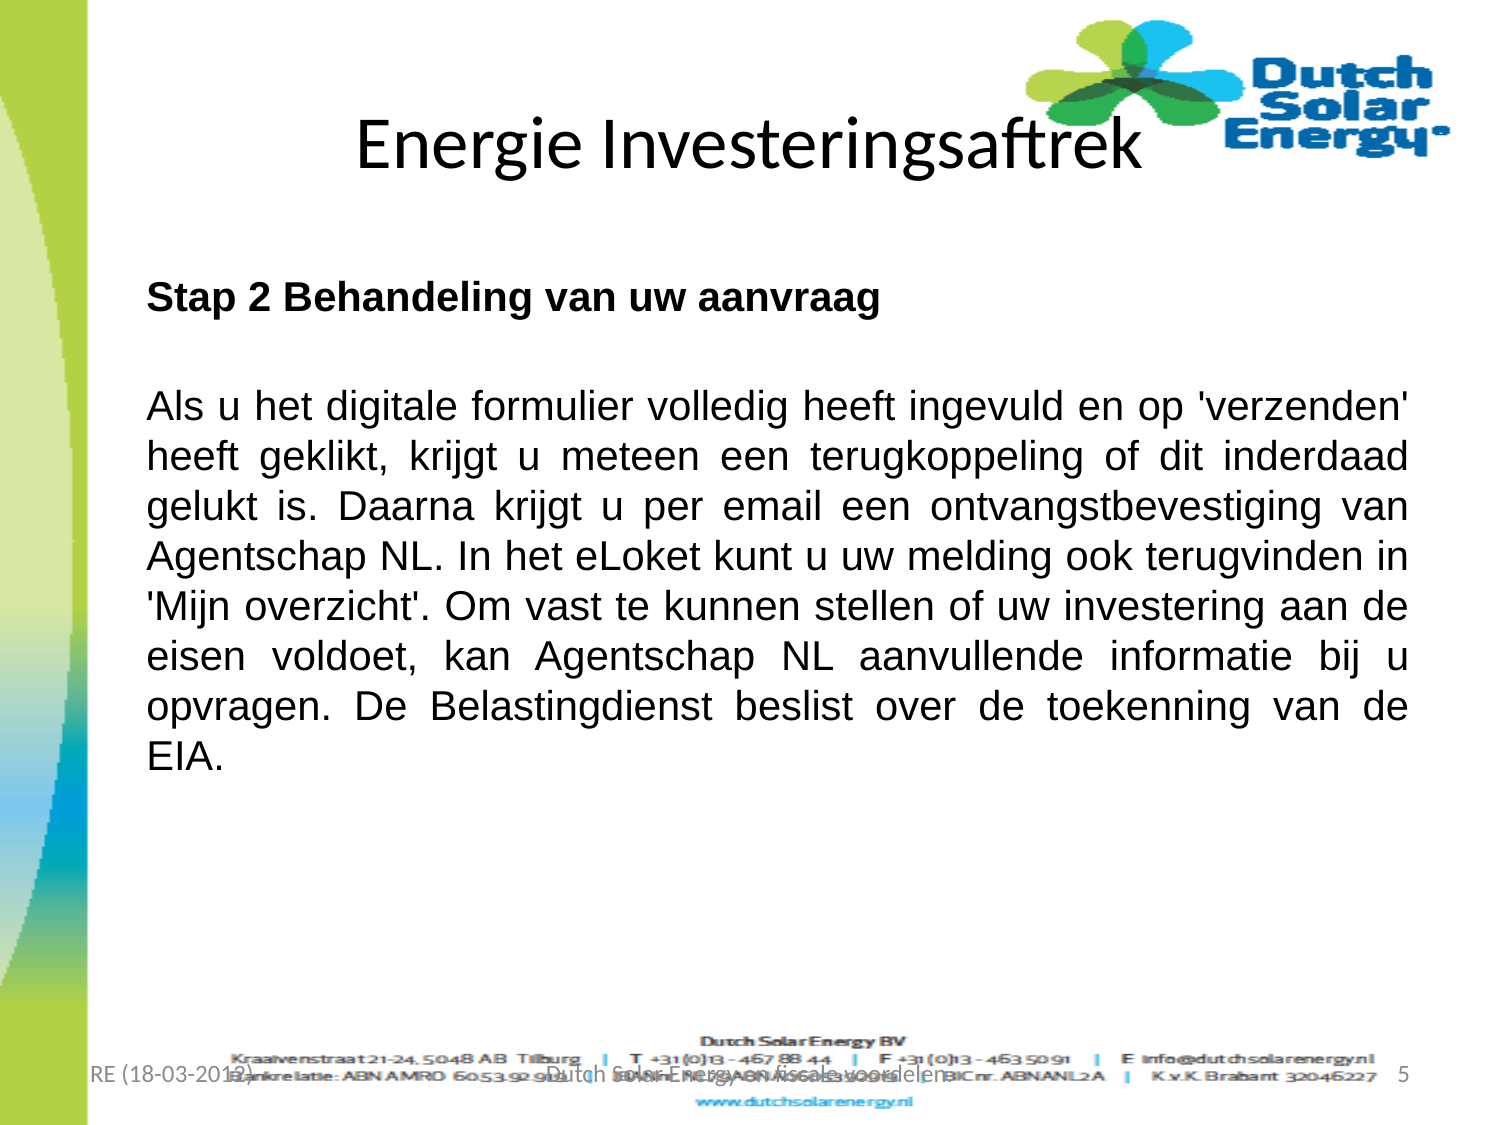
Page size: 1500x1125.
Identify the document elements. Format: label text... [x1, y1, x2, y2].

picture [0, 0, 1500, 1125]
slide_number 5 [1074, 1042, 1425, 1103]
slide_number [75, 1042, 425, 1103]
list Stap 2 Behandeling van uw aanvraag Als u het digitale formulier volledig heeft ingevuld en op 'verzenden' heeft geklikt, krijgt u meteen een terugkoppeling of dit inderdaad gelukt is. Daarna krijgt u per email een ontvangstbevestiging van Agentschap NL. In het eLoket kunt u uw melding ook terugvinden in 'Mijn overzicht'. Om vast te kunnen stellen of uw investering aan de eisen voldoet, kan Agentschap NL aanvullende informatie bij u opvragen. De Belastingdienst beslist over de toekenning van de EIA. [75, 262, 1425, 1005]
footer Dutch Solar Energy en fiscale voordelen. [512, 1042, 988, 1103]
title Energie Investeringsaftrek [75, 45, 1425, 233]
